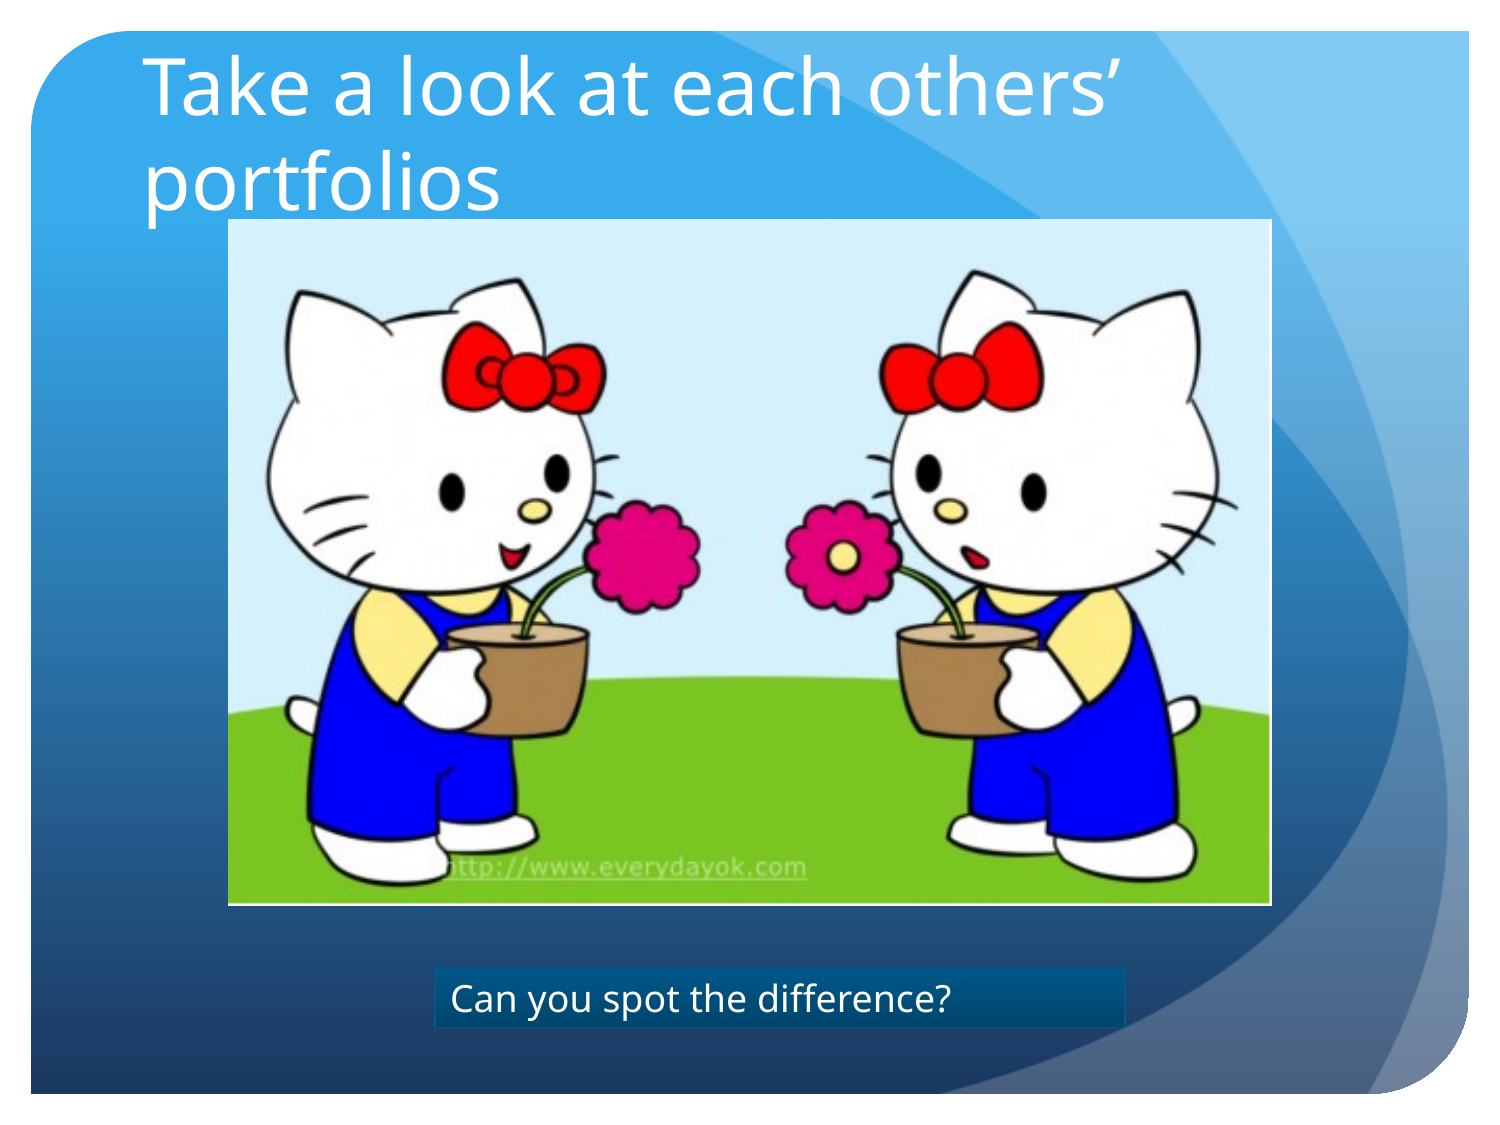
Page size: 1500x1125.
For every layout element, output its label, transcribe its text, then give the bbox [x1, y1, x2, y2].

text_box Can you spot the difference? [434, 967, 1126, 1028]
picture [24, 30, 1473, 1094]
title Take a look at each others’ portfolios [127, 62, 1372, 234]
